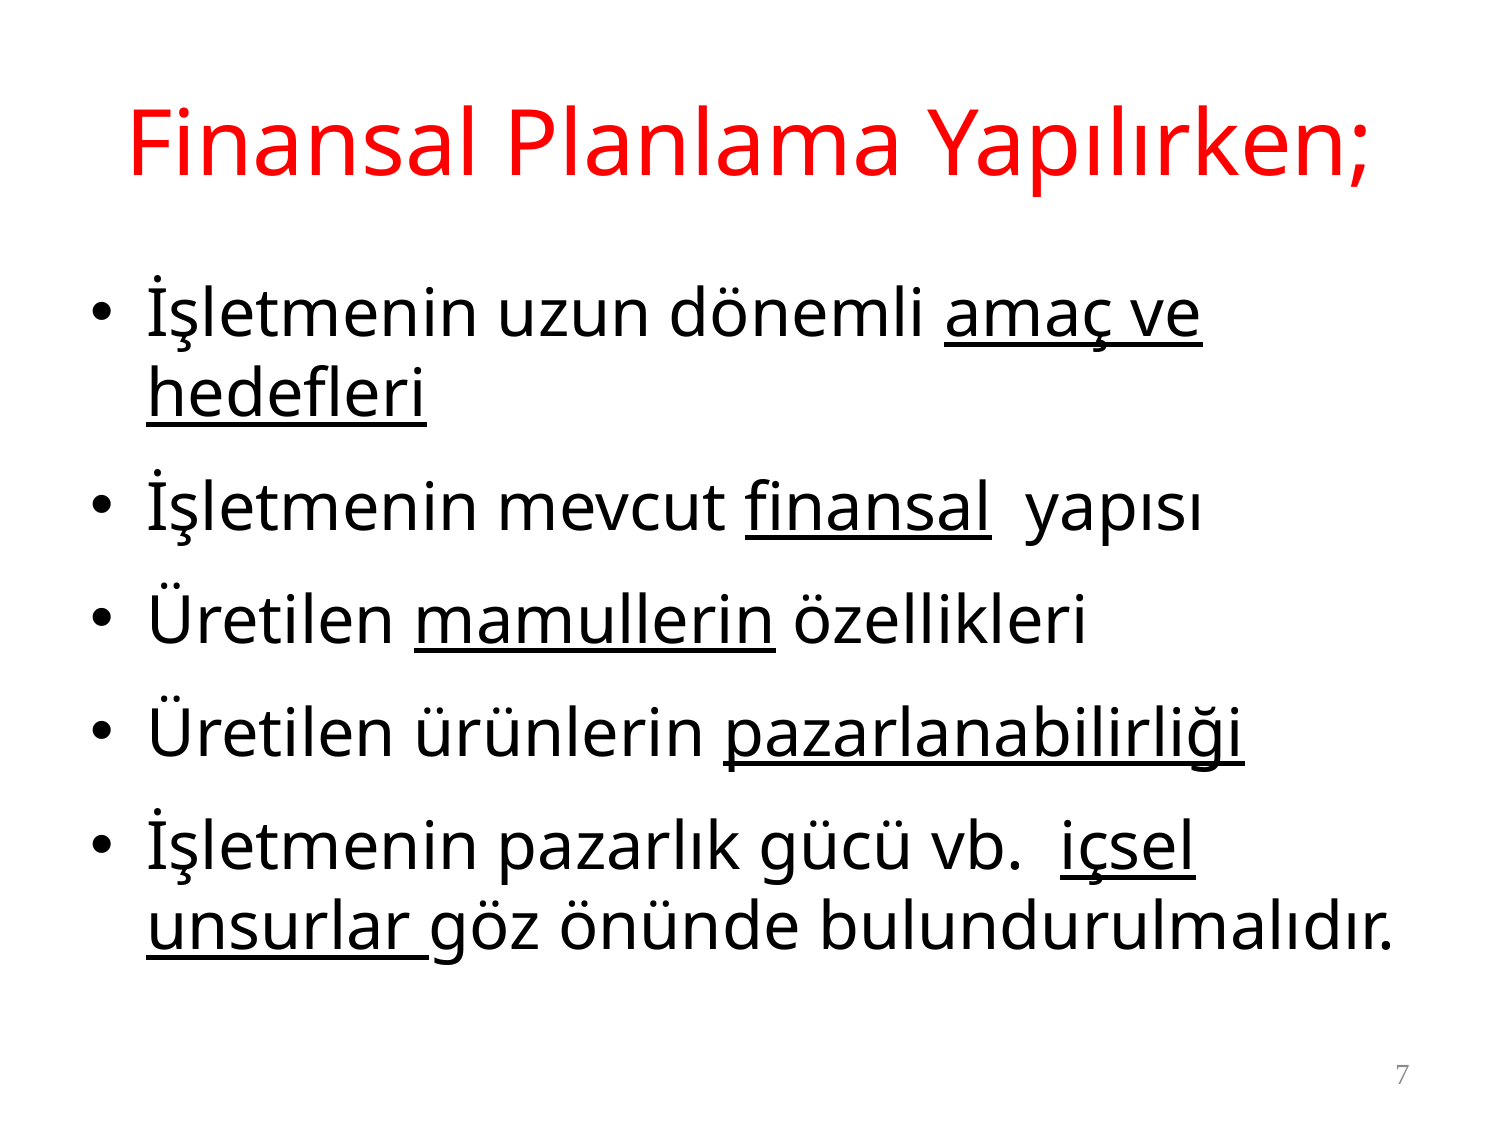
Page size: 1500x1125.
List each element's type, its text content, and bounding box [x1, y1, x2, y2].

list İşletmenin uzun dönemli amaç ve hedefleri İşletmenin mevcut finansal yapısı Üretilen mamullerin özellikleri Üretilen ürünlerin pazarlanabilirliği İşletmenin pazarlık gücü vb. içsel unsurlar göz önünde bulundurulmalıdır. [75, 262, 1425, 1005]
title Finansal Planlama Yapılırken; [75, 45, 1425, 233]
slide_number 7 [1074, 1042, 1425, 1103]
